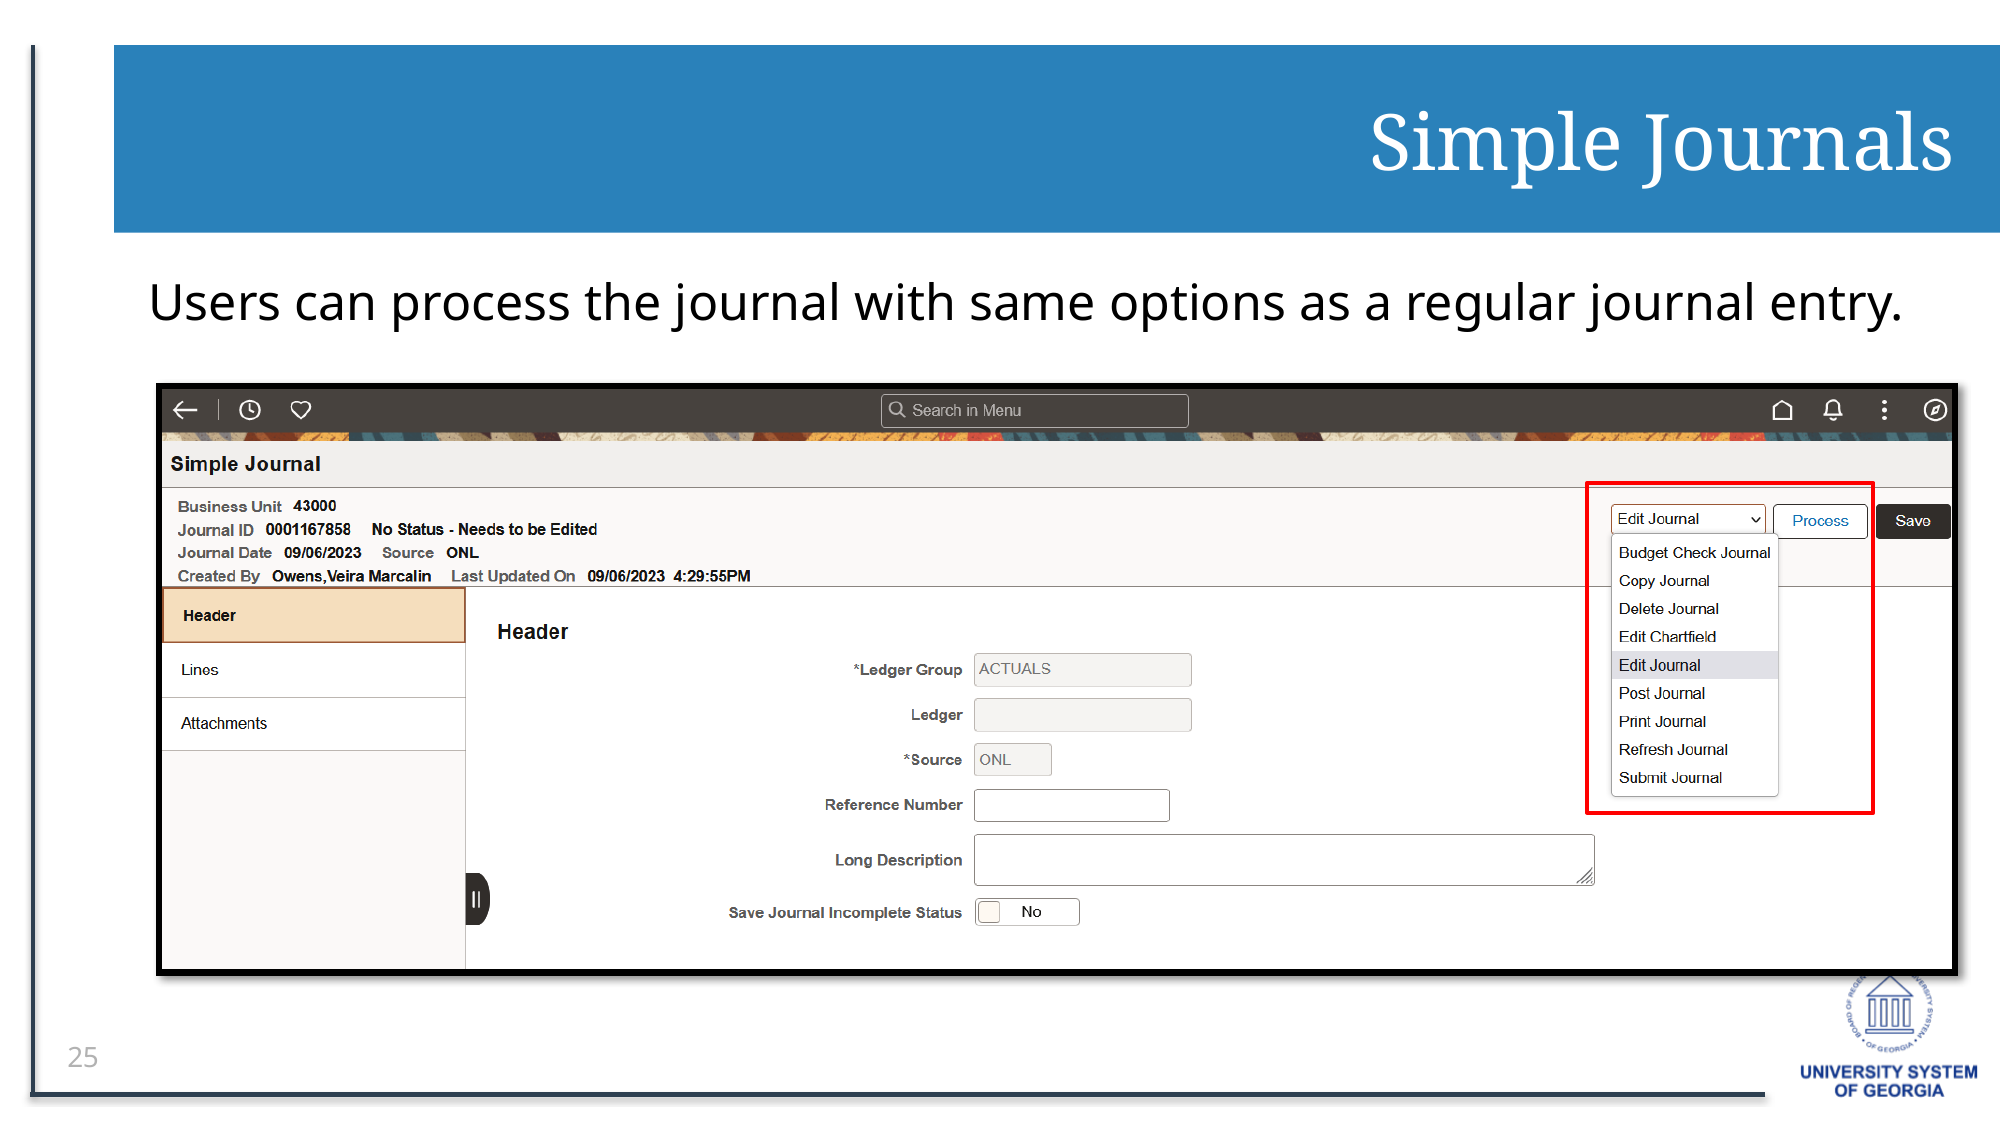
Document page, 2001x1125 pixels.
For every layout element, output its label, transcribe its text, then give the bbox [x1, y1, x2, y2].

picture [1800, 964, 1978, 1102]
title Simple Journals [114, 45, 2000, 233]
text_box Users can process the journal with same options as a regular journal entry. [133, 262, 1944, 338]
picture [161, 388, 1953, 970]
slide_number 25 [30, 1029, 114, 1090]
